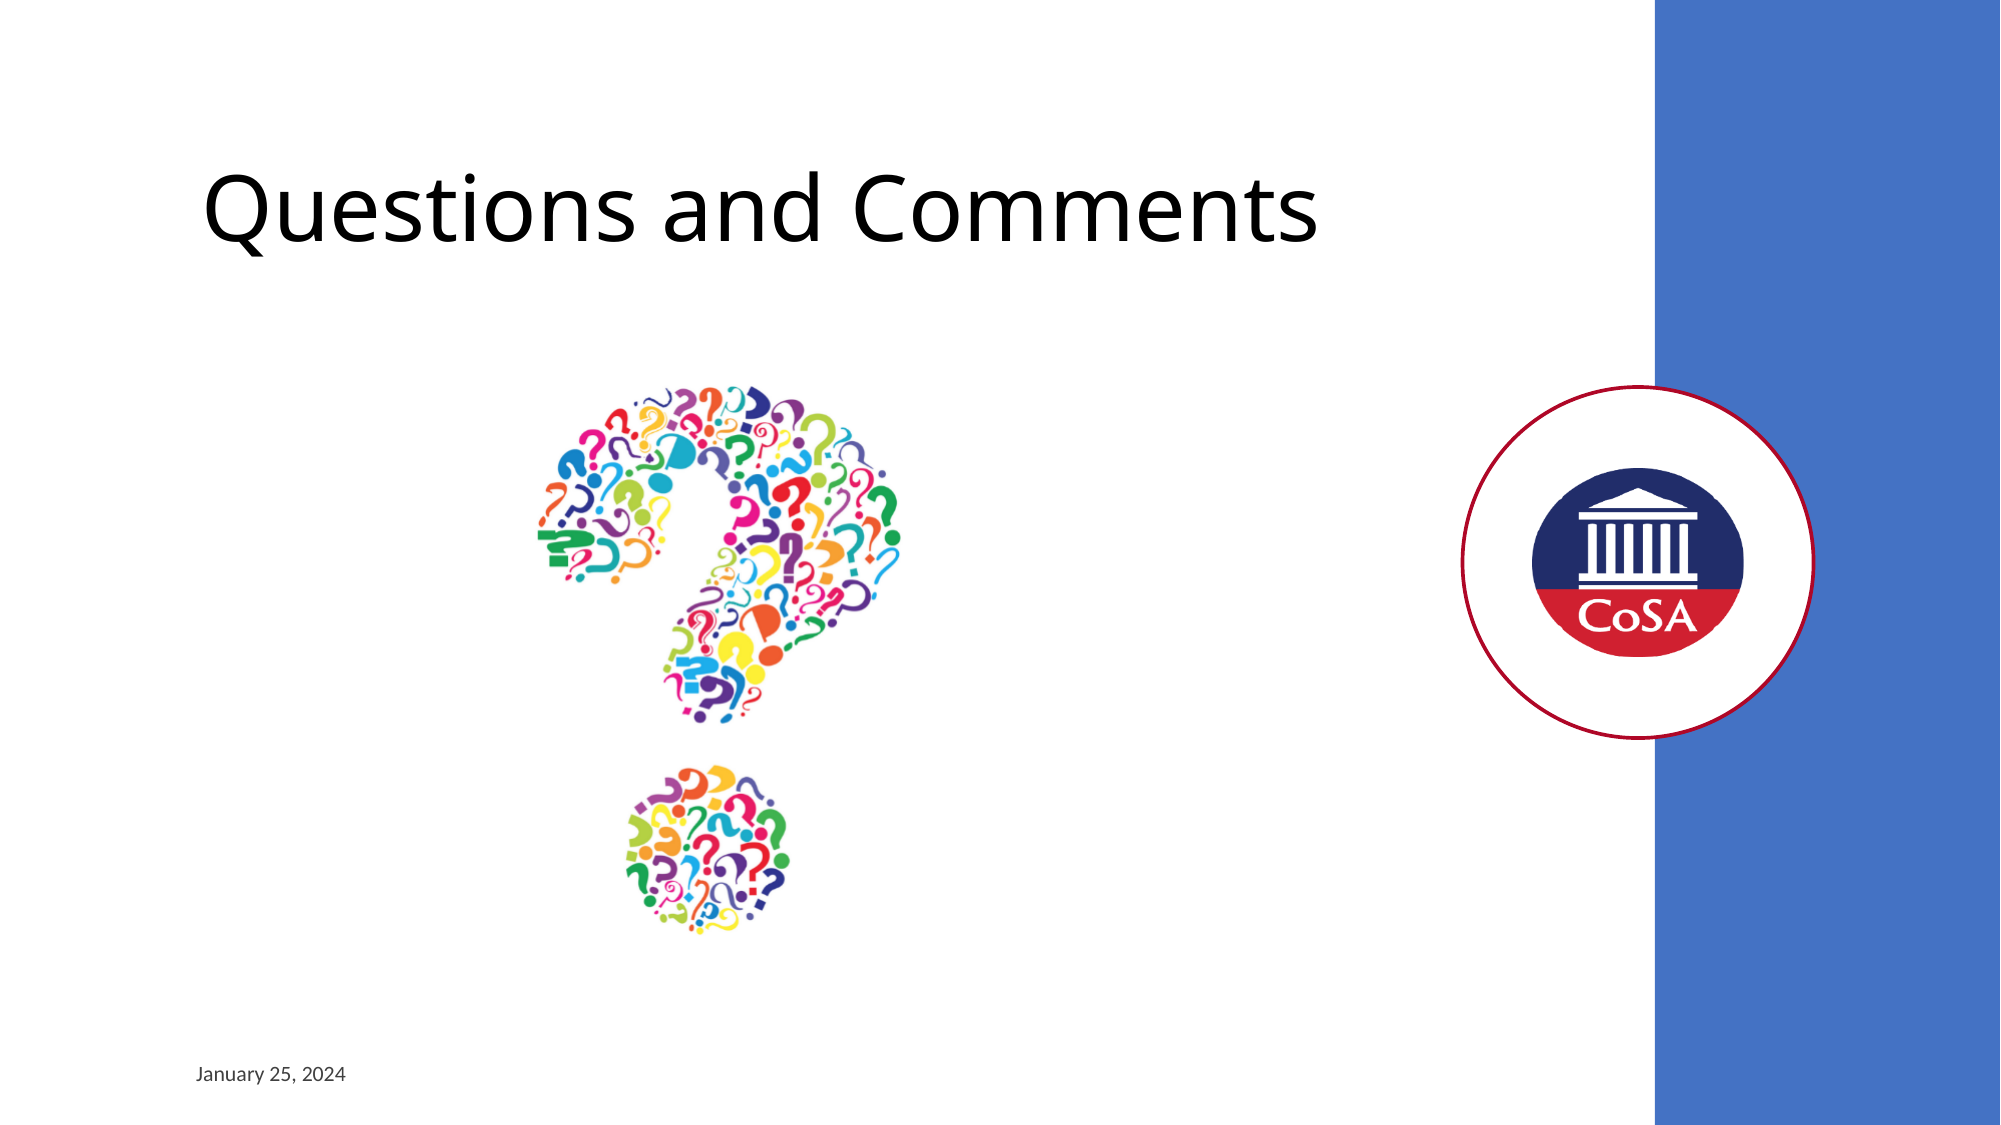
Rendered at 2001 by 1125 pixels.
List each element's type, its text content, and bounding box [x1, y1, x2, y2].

picture [1532, 468, 1744, 657]
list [529, 377, 905, 936]
footer January 25, 2024 [181, 1042, 984, 1103]
text_box [1461, 385, 1815, 740]
title Questions and Comments [186, 102, 1413, 321]
text_box [1654, 0, 2000, 1125]
